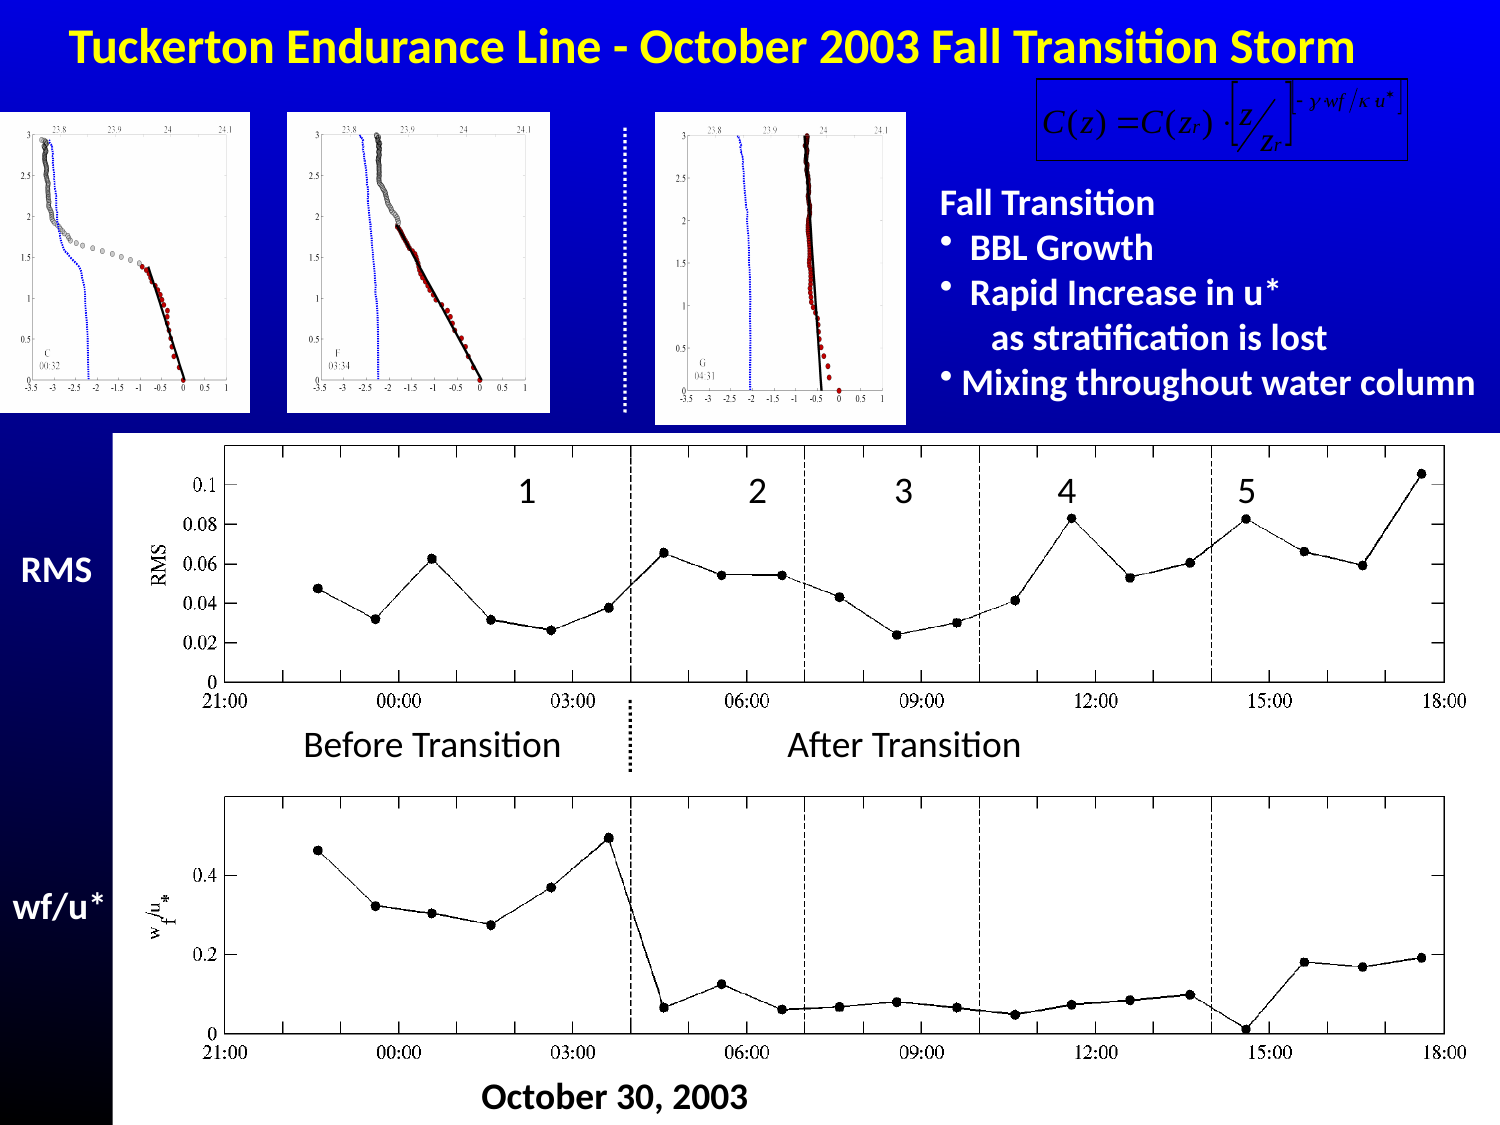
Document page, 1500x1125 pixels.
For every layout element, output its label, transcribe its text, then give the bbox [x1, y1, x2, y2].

text_box Fall Transition BBL Growth Rapid Increase in u* as stratification is lost Mixing throughout water column [924, 170, 1500, 411]
text_box Tuckerton Endurance Line - October 2003 Fall Transition Storm [54, 6, 1372, 82]
picture [1037, 79, 1408, 161]
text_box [287, 112, 551, 413]
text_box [654, 112, 906, 426]
text_box RMS [6, 537, 107, 598]
picture [112, 433, 1500, 1125]
text_box wf/u* [0, 874, 107, 935]
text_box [0, 112, 251, 414]
